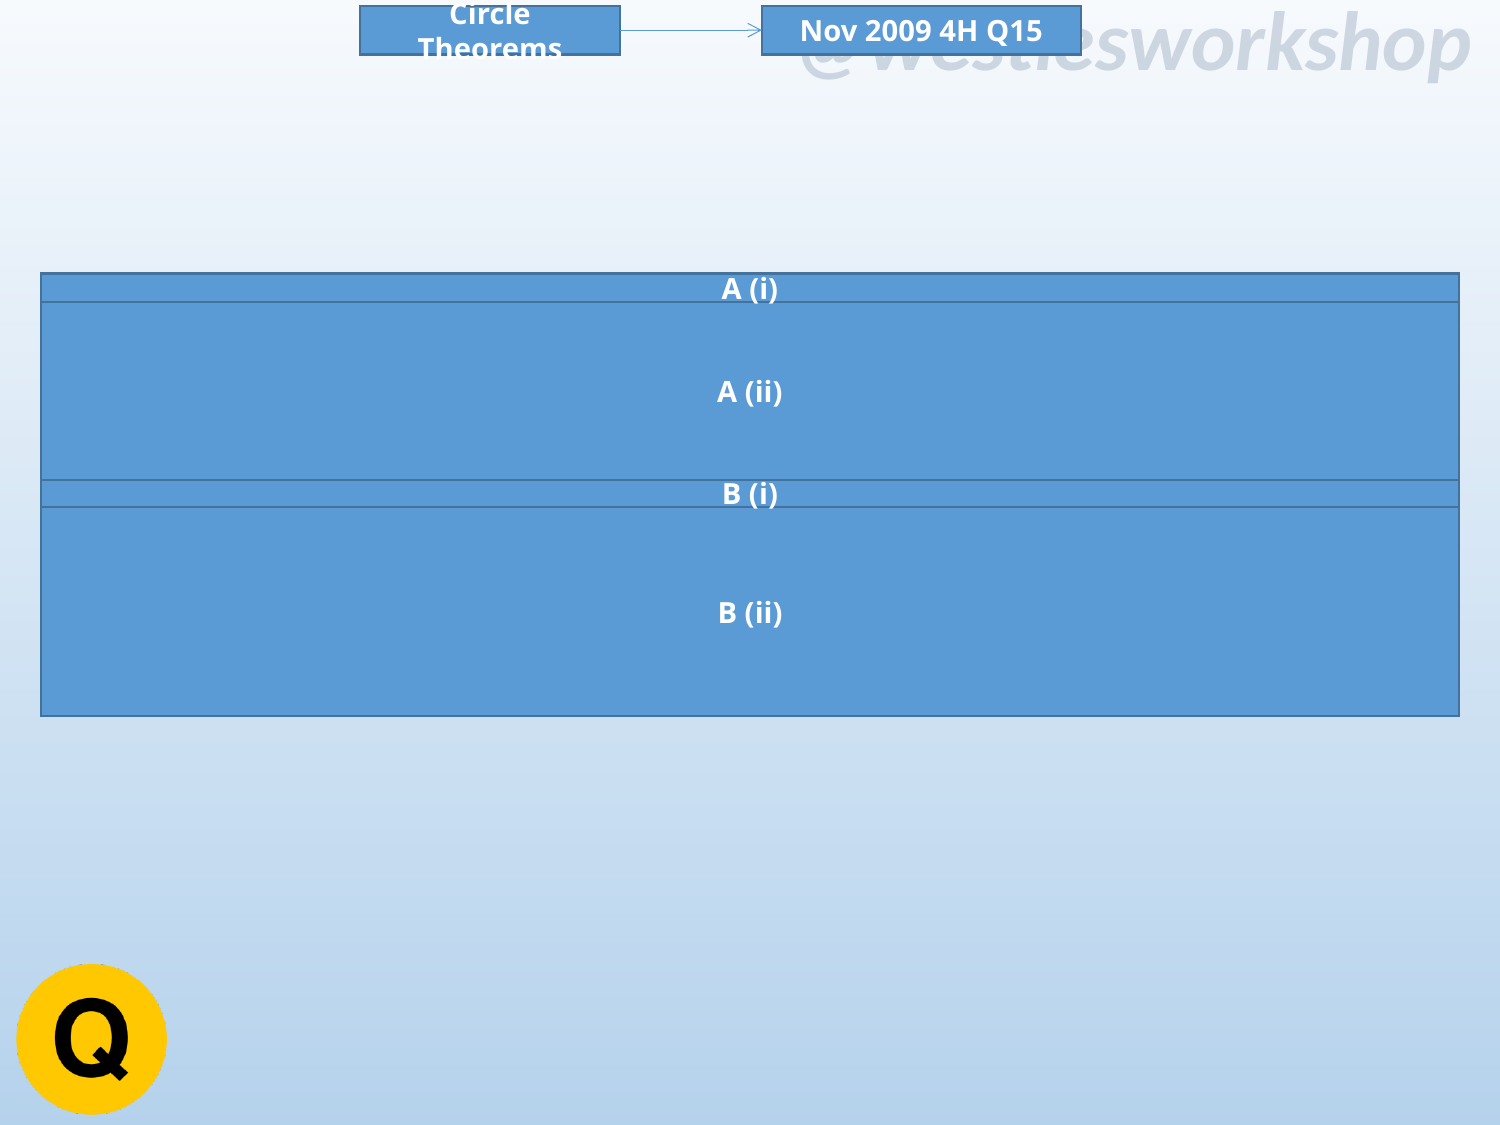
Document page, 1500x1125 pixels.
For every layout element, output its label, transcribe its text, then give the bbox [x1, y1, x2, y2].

text_box A (i) [40, 272, 1460, 303]
text_box Circle Theorems [359, 5, 621, 56]
text_box B (ii) [40, 508, 1460, 717]
picture [0, 940, 191, 1125]
text_box Nov 2009 4H Q15 [761, 5, 1082, 56]
picture [41, 277, 1459, 712]
